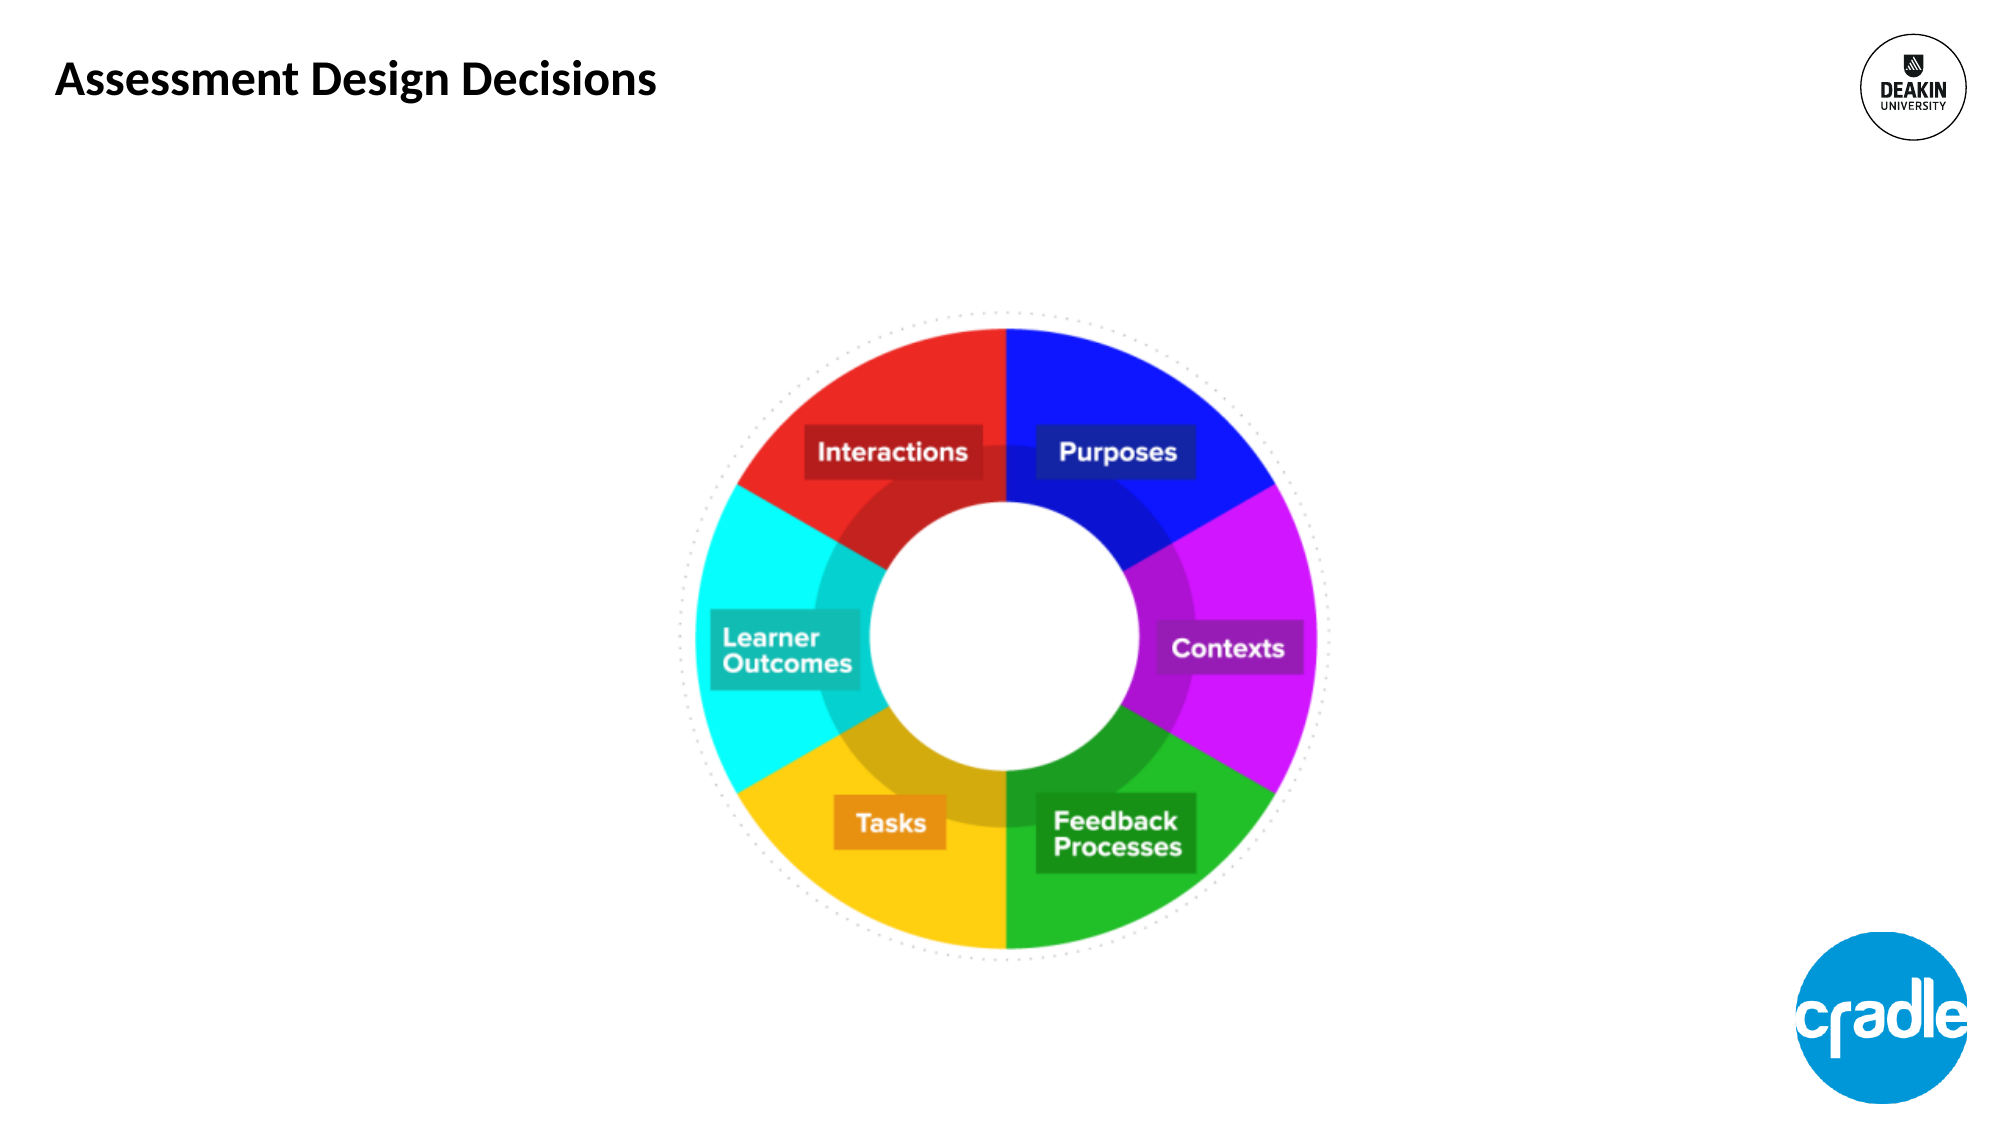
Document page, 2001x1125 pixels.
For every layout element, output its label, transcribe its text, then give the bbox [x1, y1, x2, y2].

picture [575, 221, 1451, 1050]
title Assessment Design Decisions [39, 44, 1439, 202]
